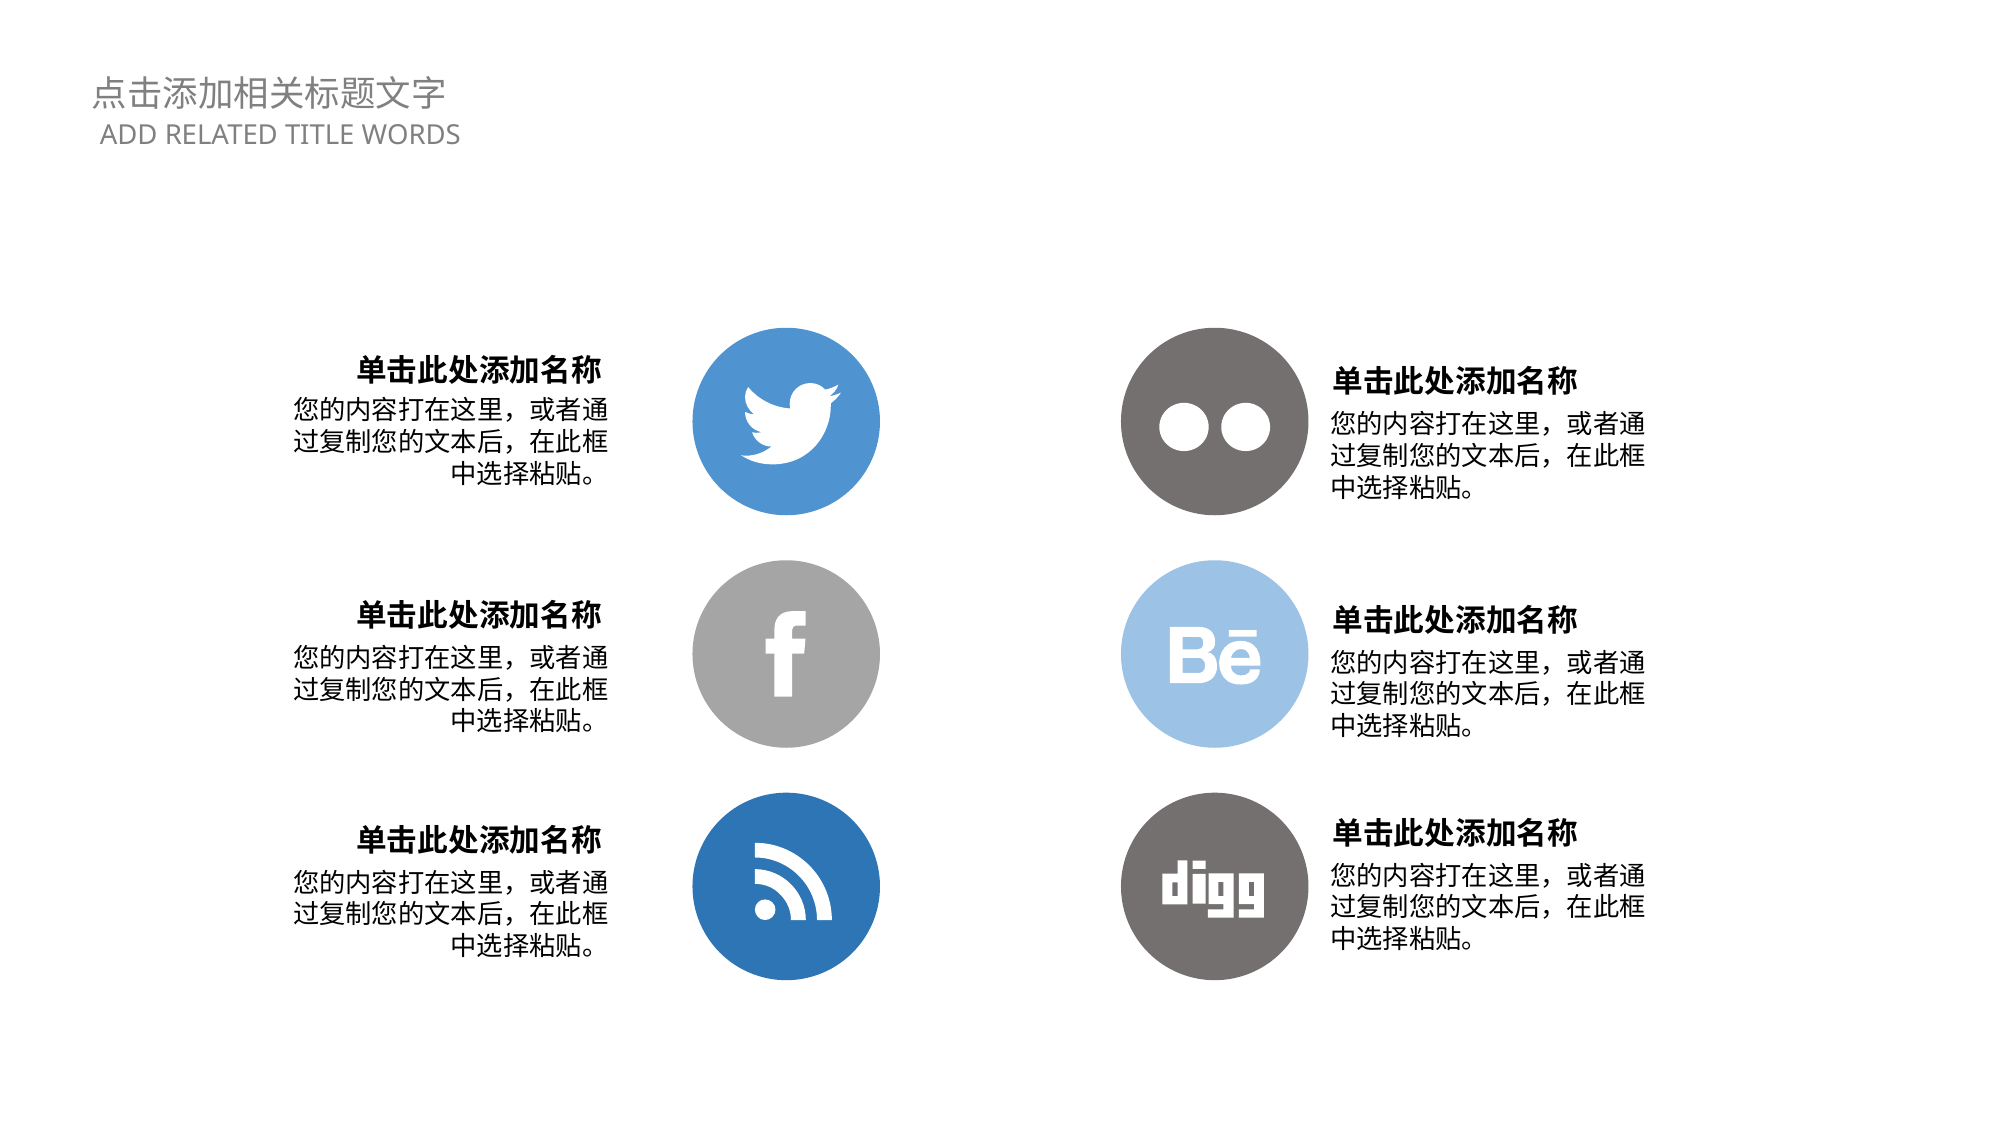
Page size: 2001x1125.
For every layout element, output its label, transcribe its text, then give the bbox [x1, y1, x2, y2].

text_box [1316, 587, 1665, 742]
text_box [1316, 800, 1665, 955]
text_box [269, 582, 618, 738]
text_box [1120, 560, 1309, 748]
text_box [692, 327, 880, 516]
text_box 点击添加相关标题文字 [76, 63, 463, 122]
text_box ADD RELATED TITLE WORDS [84, 109, 476, 158]
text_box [269, 807, 618, 962]
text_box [1120, 327, 1309, 516]
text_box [269, 337, 618, 490]
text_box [692, 792, 880, 981]
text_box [692, 560, 880, 748]
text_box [1120, 792, 1309, 981]
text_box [1316, 348, 1665, 504]
